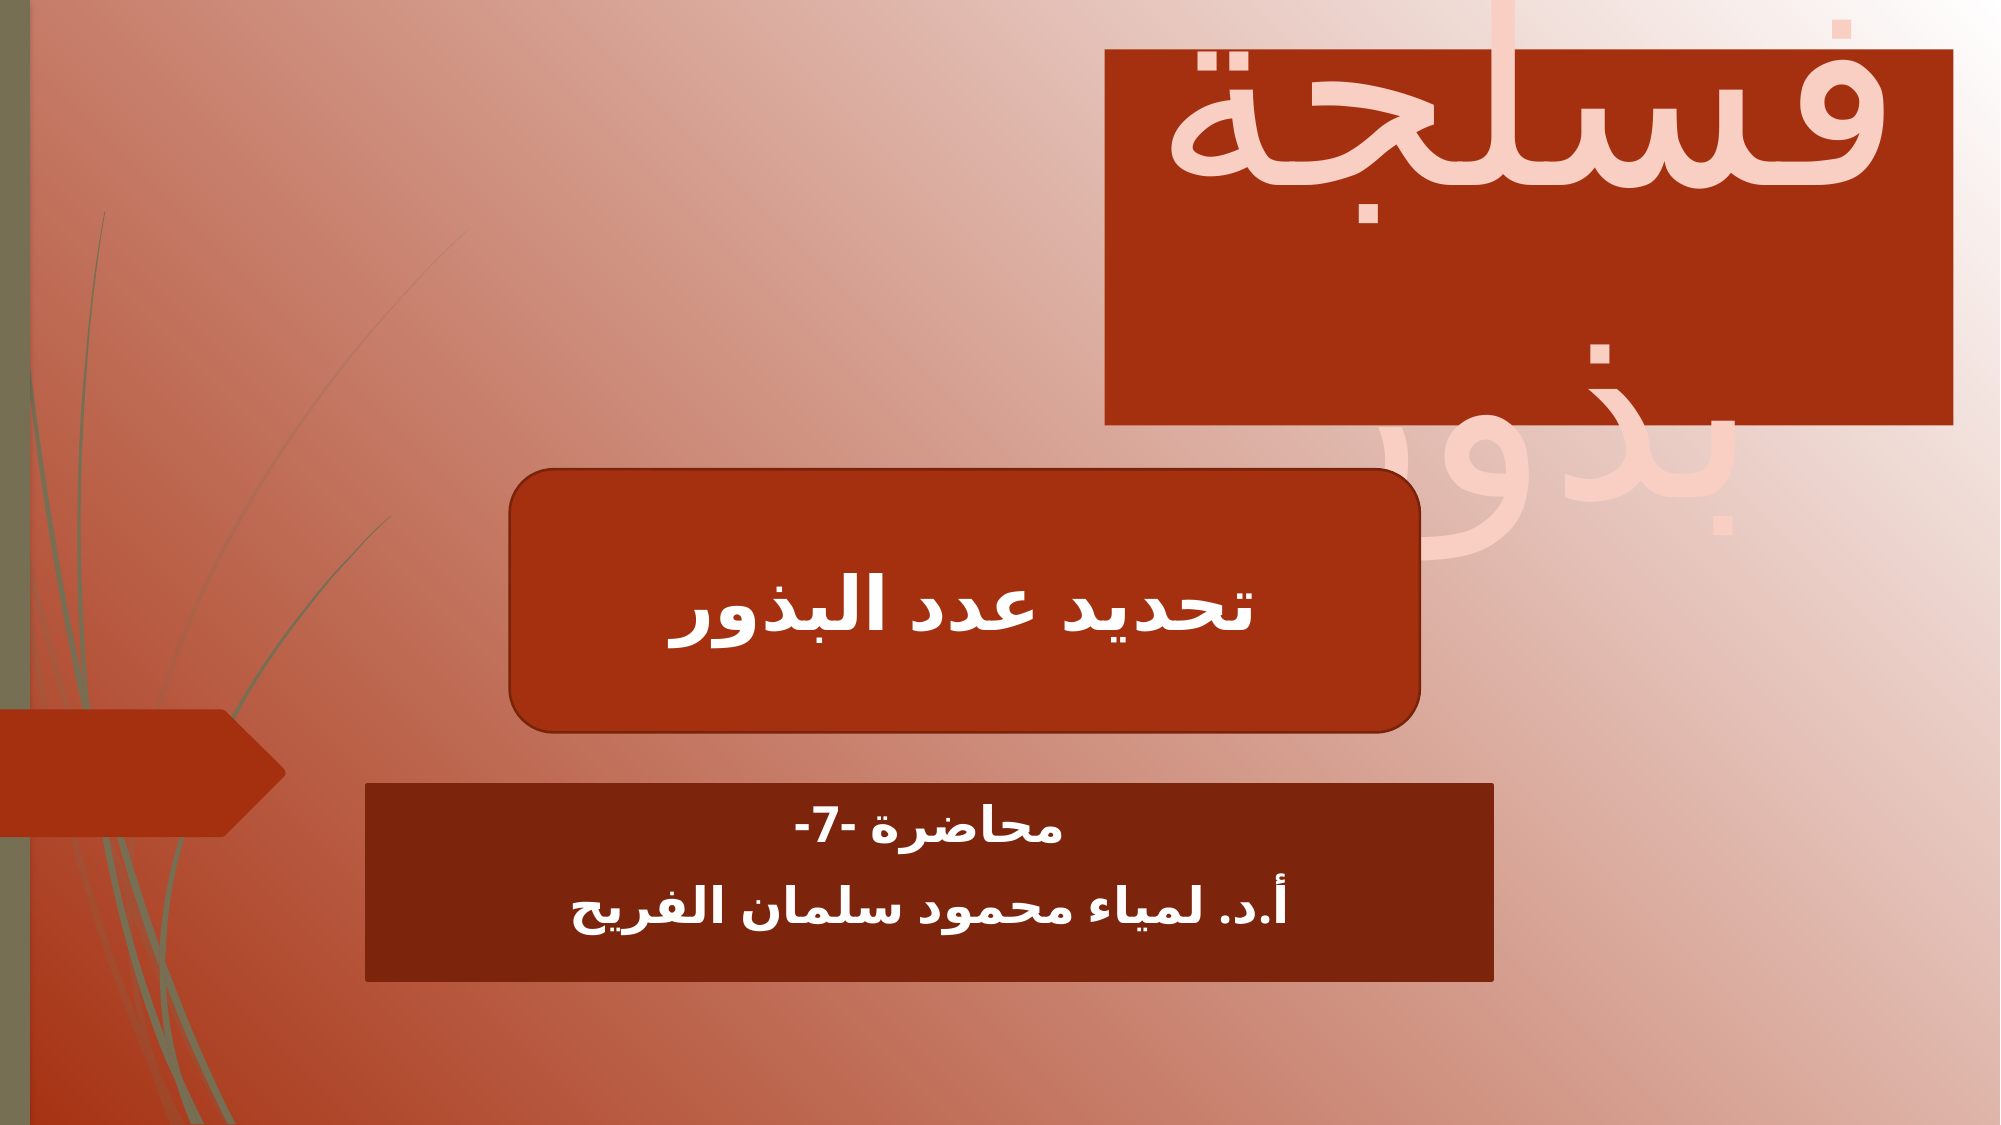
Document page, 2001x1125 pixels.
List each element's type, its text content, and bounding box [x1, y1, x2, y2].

title فسلجة بذور [1104, 49, 1954, 426]
text_box تحديد عدد البذور [508, 467, 1422, 734]
subtitle محاضرة -7- أ.د. لمياء محمود سلمان الفريح [367, 785, 1492, 980]
